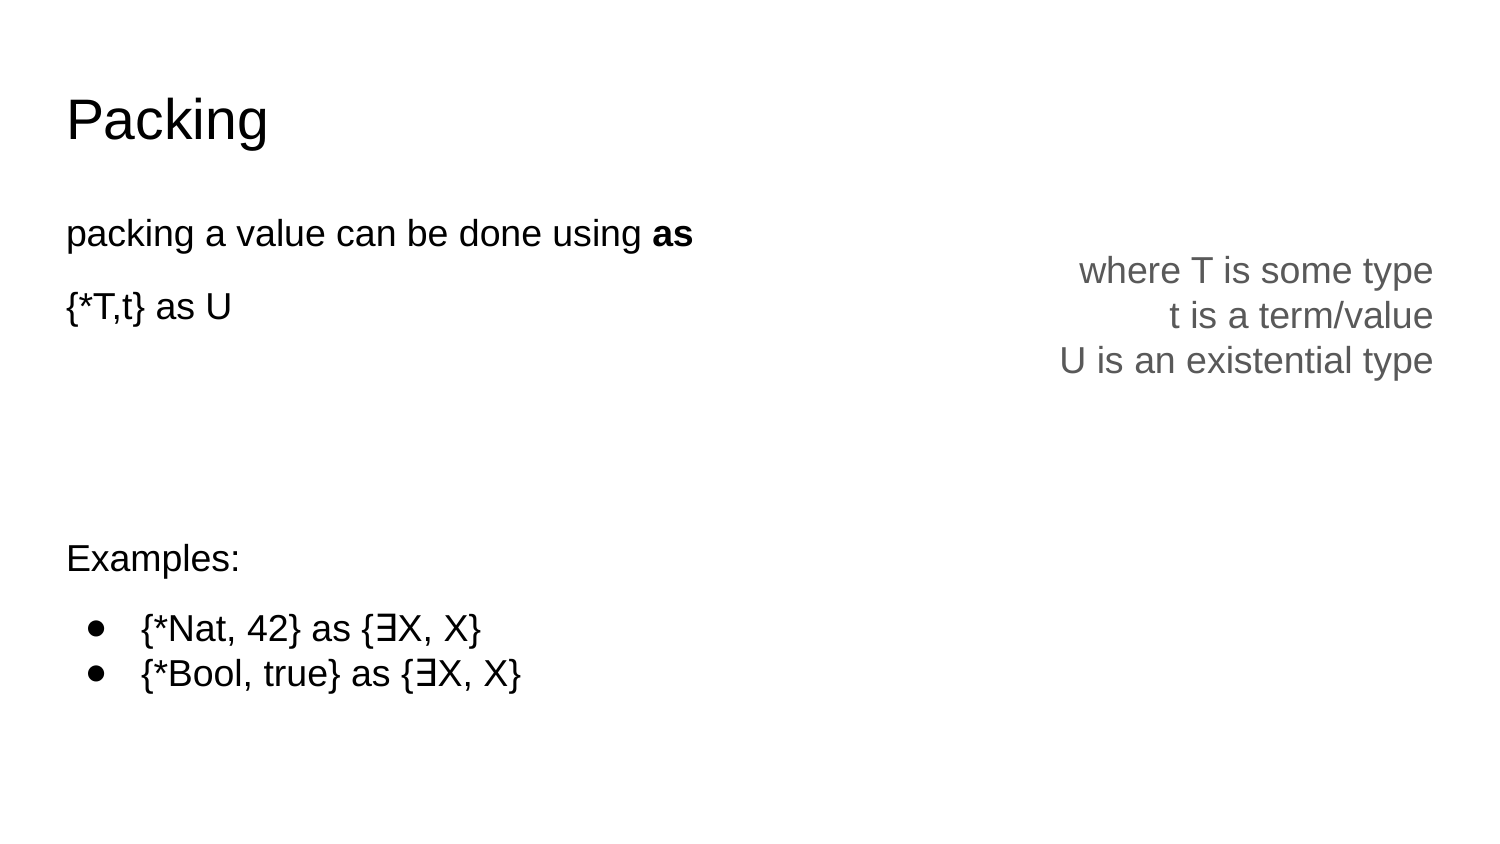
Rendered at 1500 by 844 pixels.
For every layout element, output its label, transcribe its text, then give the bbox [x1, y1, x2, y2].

text_box where T is some type t is a term/value U is an existential type [940, 231, 1449, 387]
list packing a value can be done using as {*T,t} as U [51, 191, 863, 380]
title Packing [51, 72, 1449, 167]
list Examples: {*Nat, 42} as {∃X, X} {*Bool, true} as {∃X, X} [51, 518, 863, 780]
